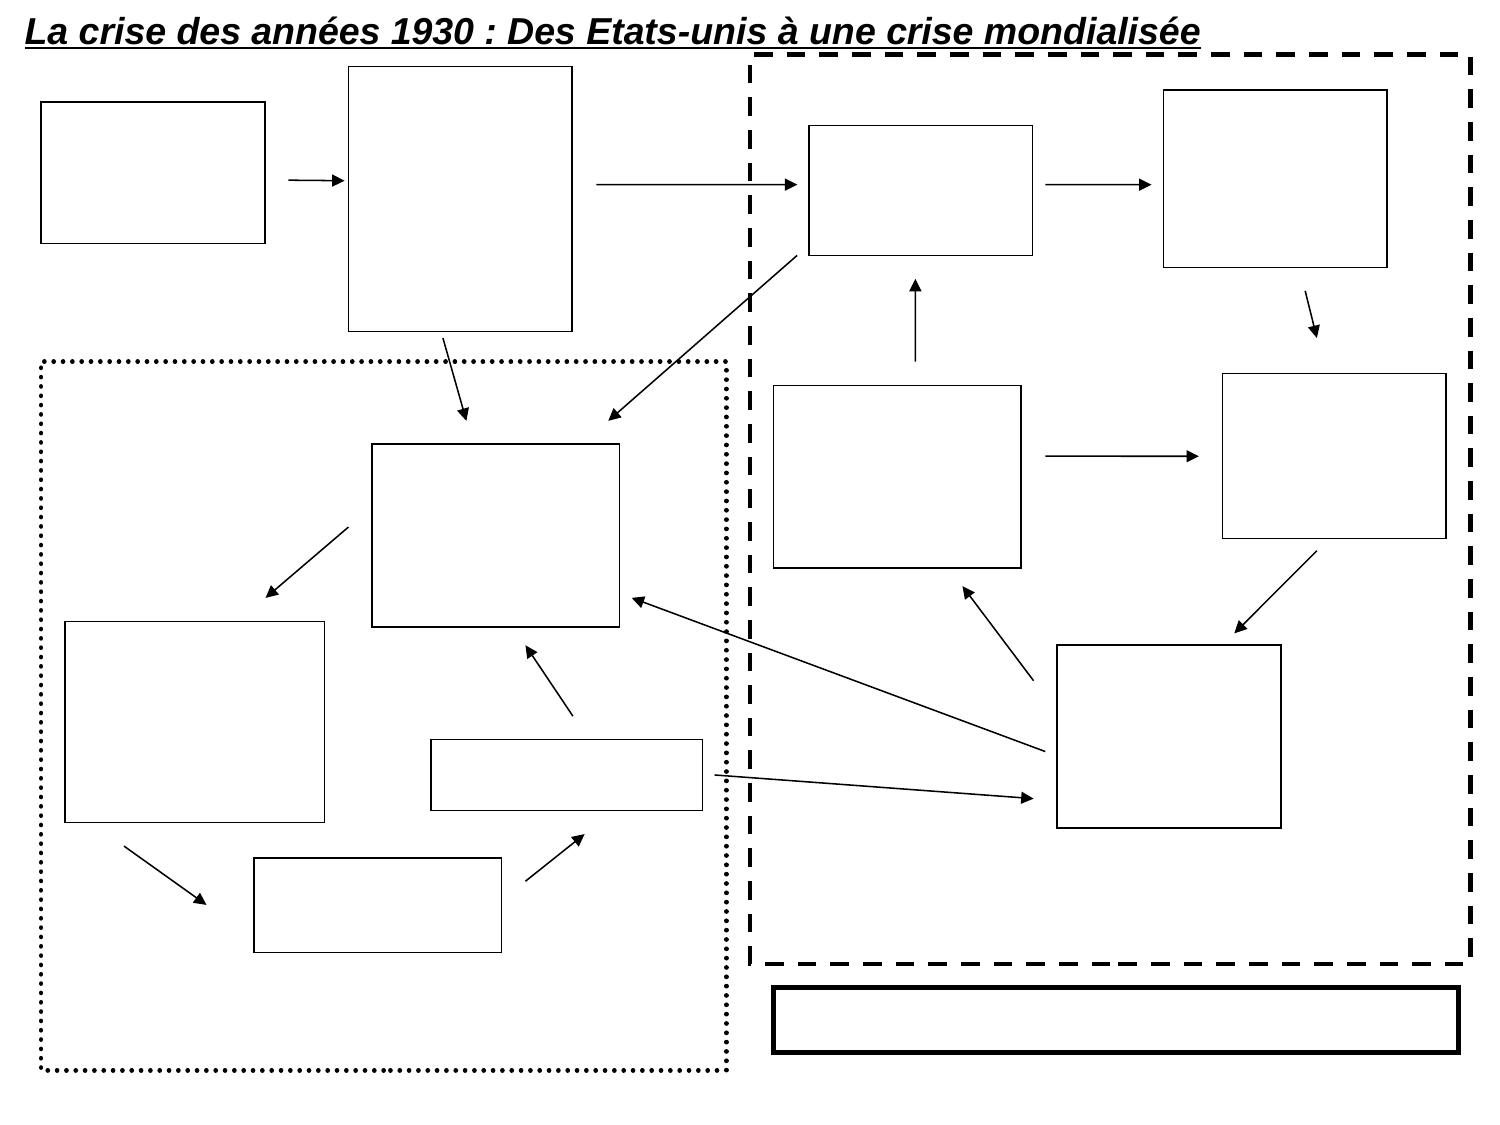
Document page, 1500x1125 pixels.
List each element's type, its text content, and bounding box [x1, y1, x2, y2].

text_box [749, 54, 1471, 965]
text_box [727, 775, 1034, 804]
text_box La crise des années 1930 : Des Etats-unis à une crise mondialisée [9, 0, 1217, 60]
text_box [773, 987, 1459, 1053]
text_box [288, 174, 345, 187]
text_box [909, 278, 922, 362]
text_box [348, 66, 573, 332]
text_box [41, 361, 727, 1071]
text_box [41, 101, 265, 244]
